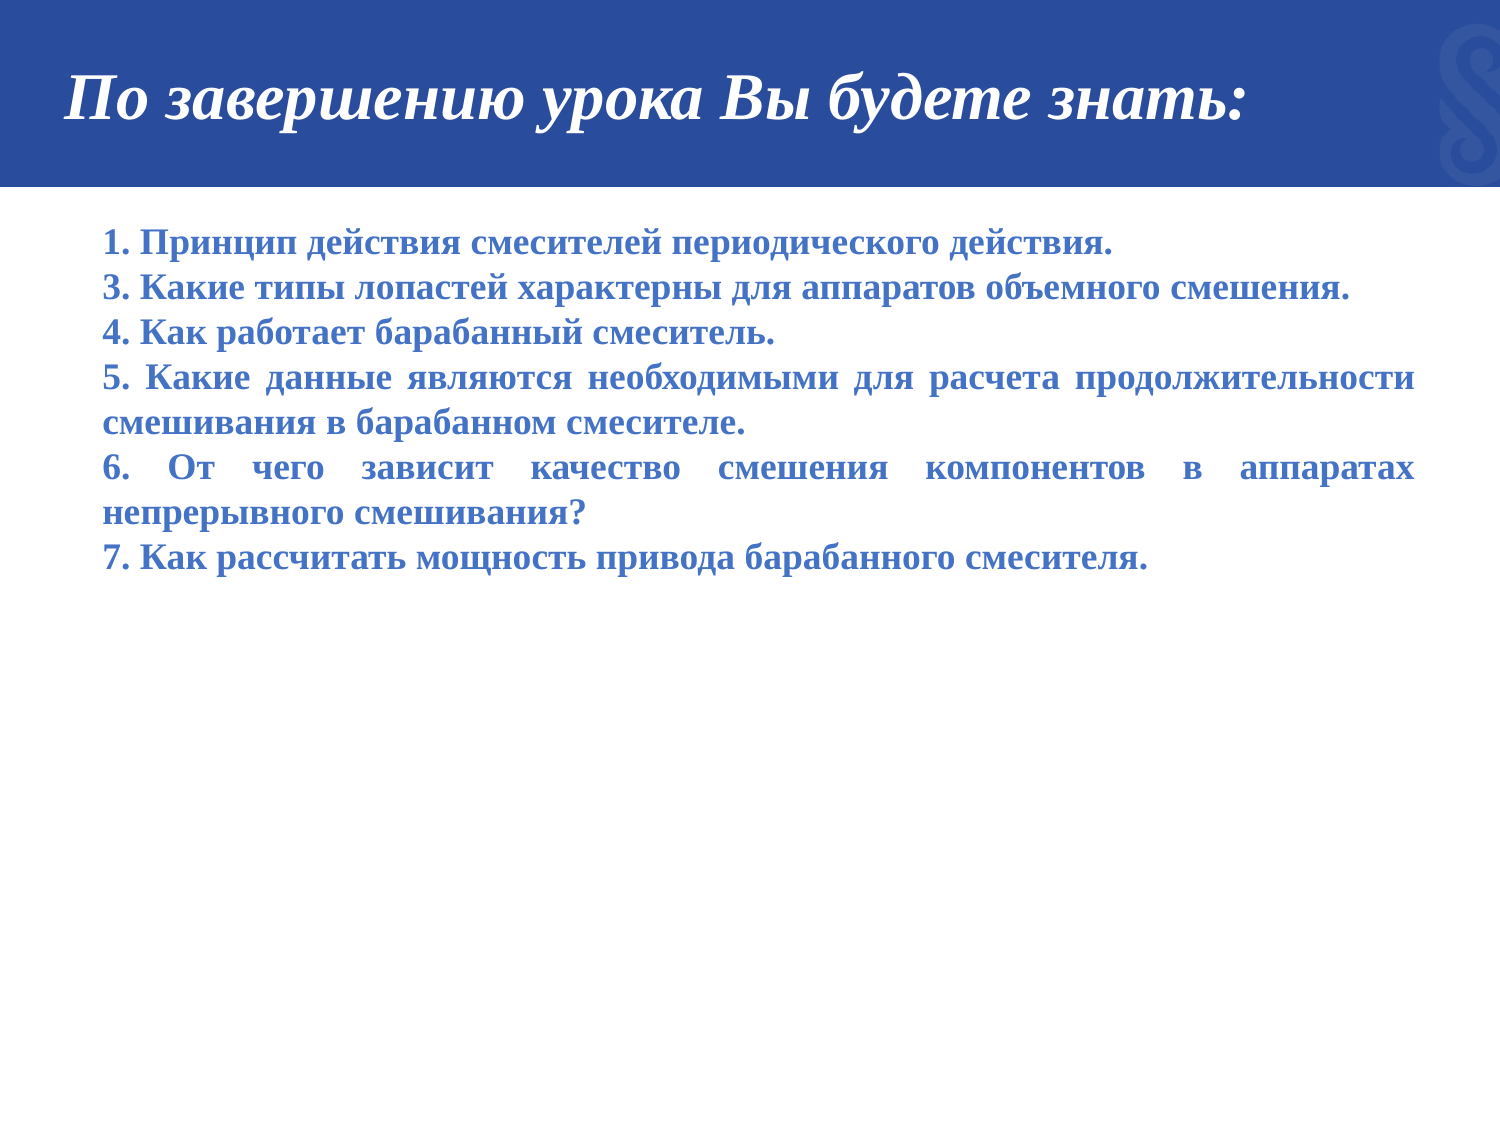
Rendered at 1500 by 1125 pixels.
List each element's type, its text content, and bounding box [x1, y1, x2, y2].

text_box 1. Принцип действия смесителей периодического действия. 3. Какие типы лопастей характерны для аппаратов объемного смешения. 4. Как работает барабанный смеситель. 5. Какие данные являются необходимыми для расчета продолжительности смешивания в барабанном смесителе. 6. От чего зависит качество смешения компонентов в аппаратах непрерывного смешивания? 7. Как рассчитать мощность привода барабанного смесителя. [87, 209, 1431, 585]
picture [0, 0, 1500, 1125]
title По завершению урока Вы будете знать: [49, 52, 1344, 143]
